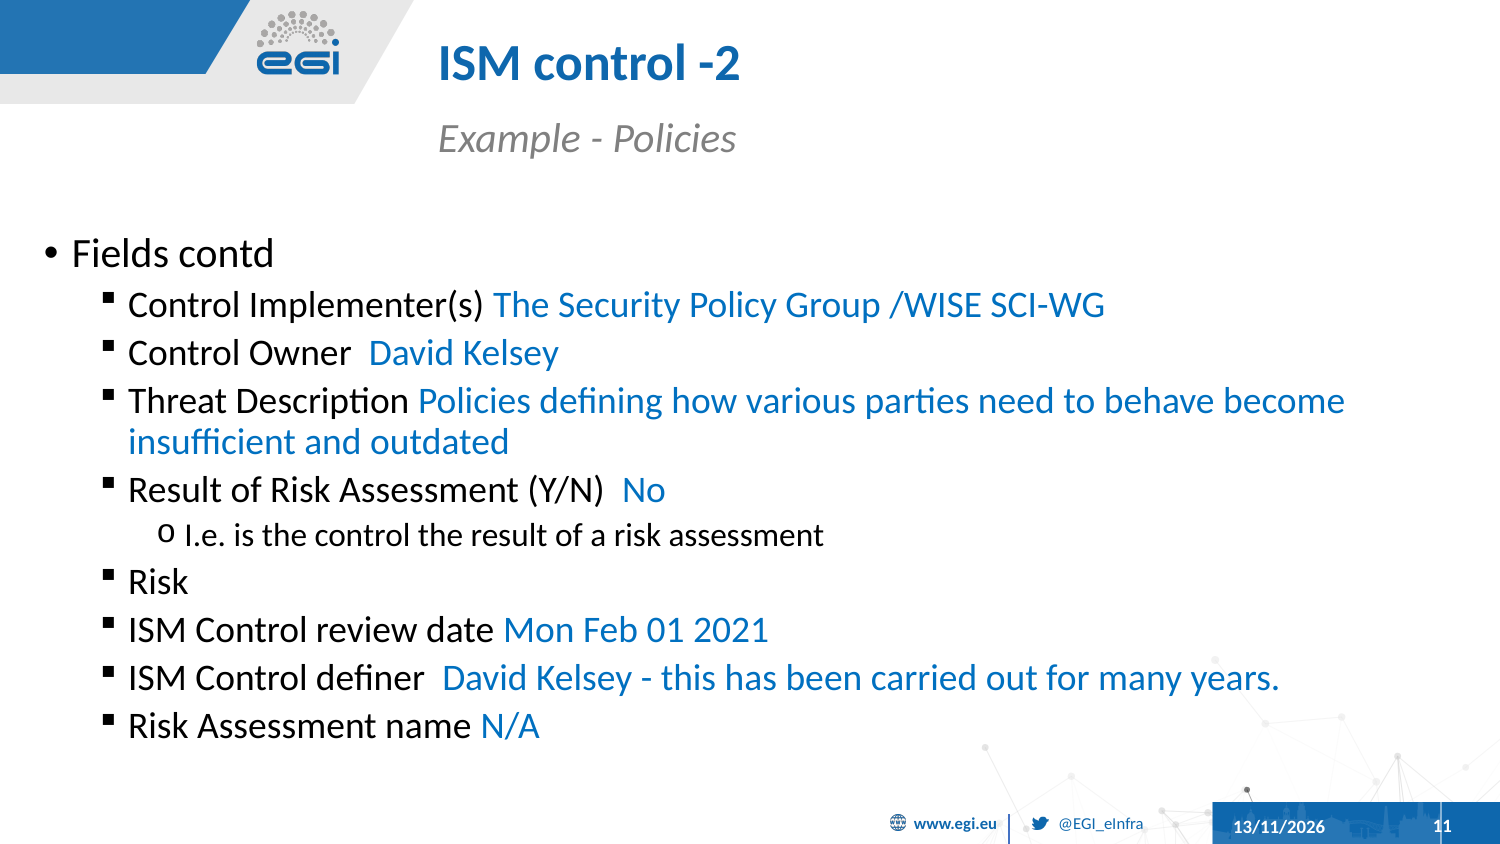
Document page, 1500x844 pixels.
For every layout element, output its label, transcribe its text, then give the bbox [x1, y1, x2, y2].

picture [0, 0, 1500, 844]
subtitle Example - Policies [423, 103, 1199, 164]
title ISM control -2 [423, 27, 1199, 84]
list Fields contd Control Implementer(s) The Security Policy Group /WISE SCI-WG Control Owner David Kelsey Threat Description Policies defining how various parties need to behave become insufficient and outdated Result of Risk Assessment (Y/N) No I.e. is the control the result of a risk assessment Risk ISM Control review date Mon Feb 01 2021 ISM Control definer David Kelsey - this has been carried out for many years. Risk Assessment name N/A [28, 224, 1466, 750]
